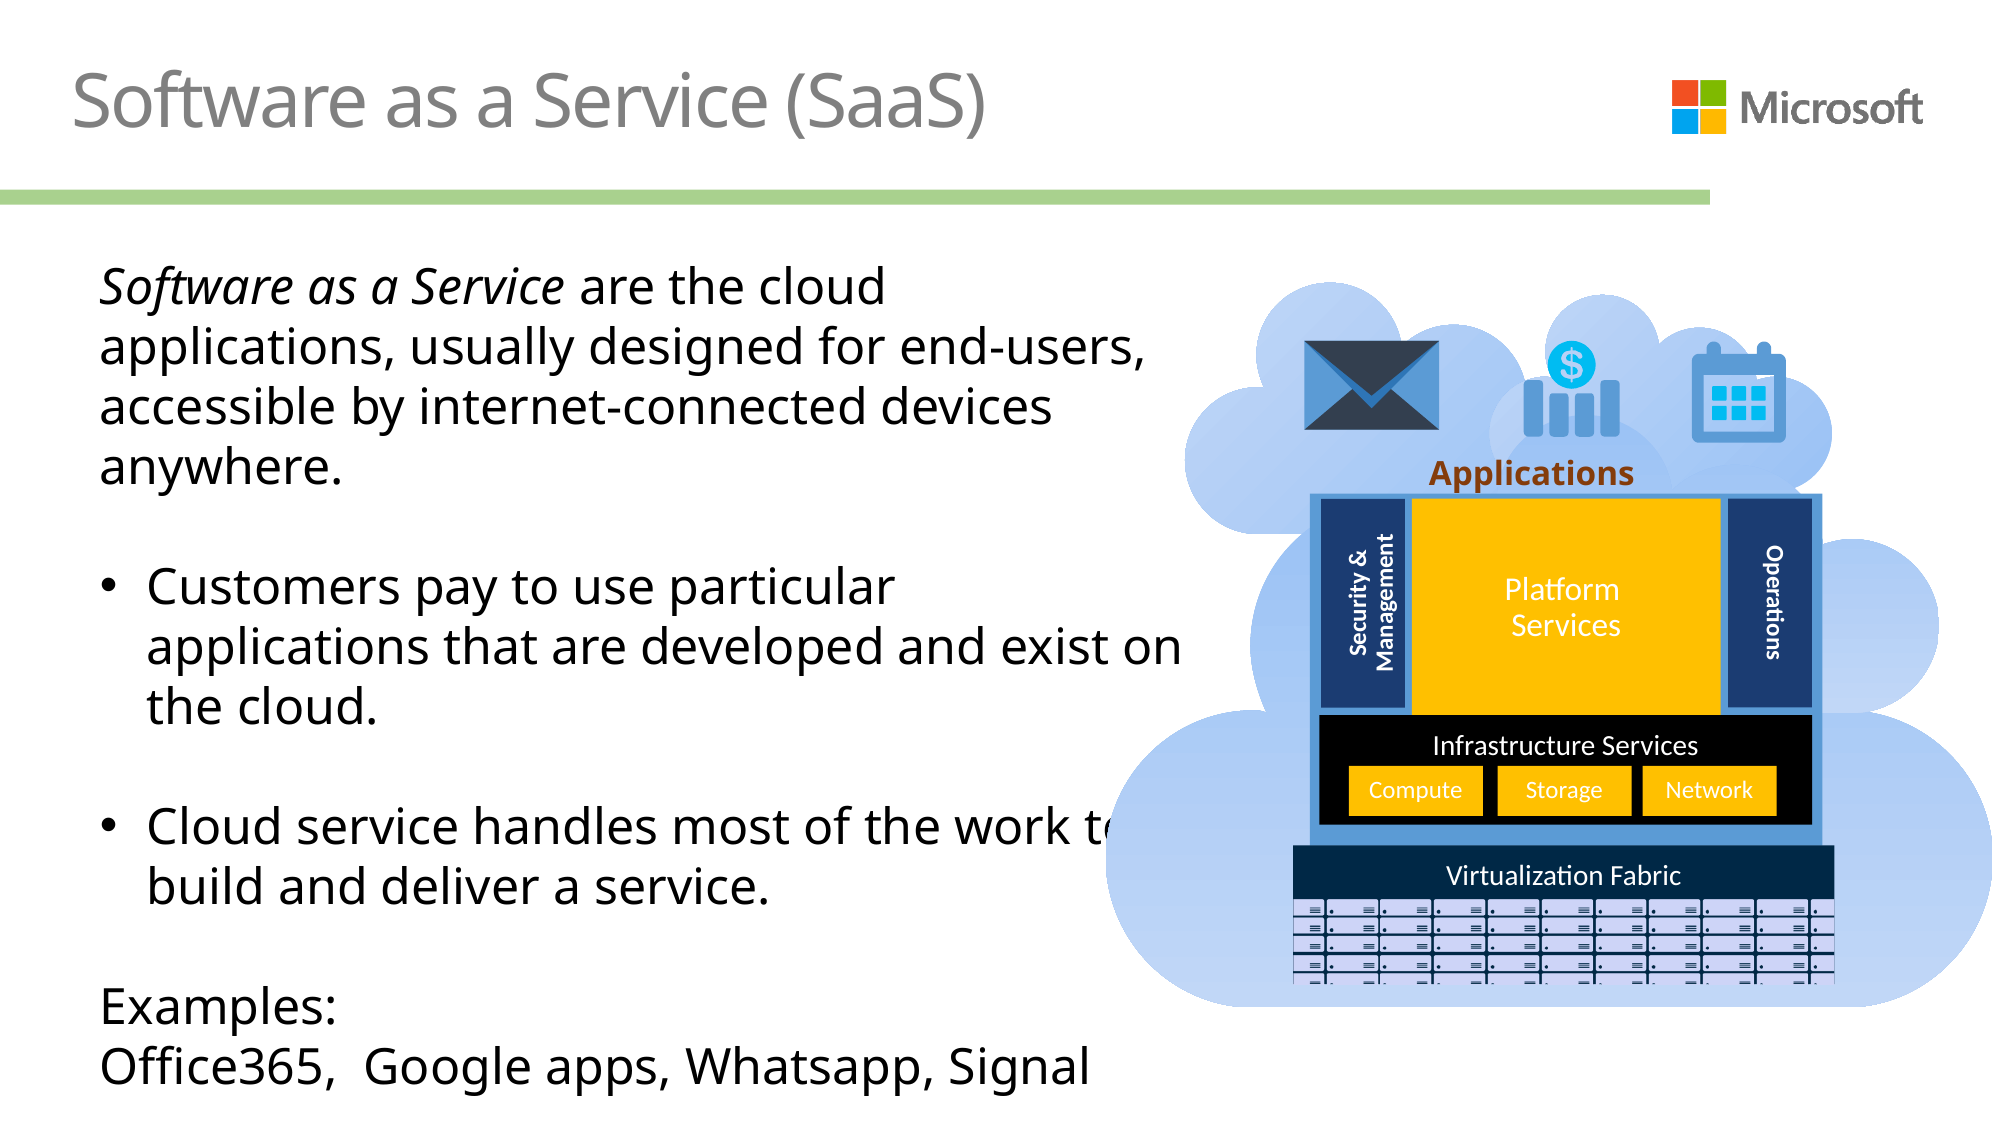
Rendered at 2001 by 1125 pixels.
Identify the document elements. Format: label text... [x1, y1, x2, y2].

text_box Software as a Service are the cloud applications, usually designed for end-users, accessible by internet-connected devices anywhere. Customers pay to use particular applications that are developed and exist on the cloud. Cloud service handles most of the work to build and deliver a service. Examples: Office365, Google apps, Whatsapp, Signal [85, 247, 1203, 1102]
picture [1672, 80, 1923, 134]
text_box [1105, 282, 1993, 1008]
text_box Software as a Service (SaaS) [47, 47, 1682, 196]
